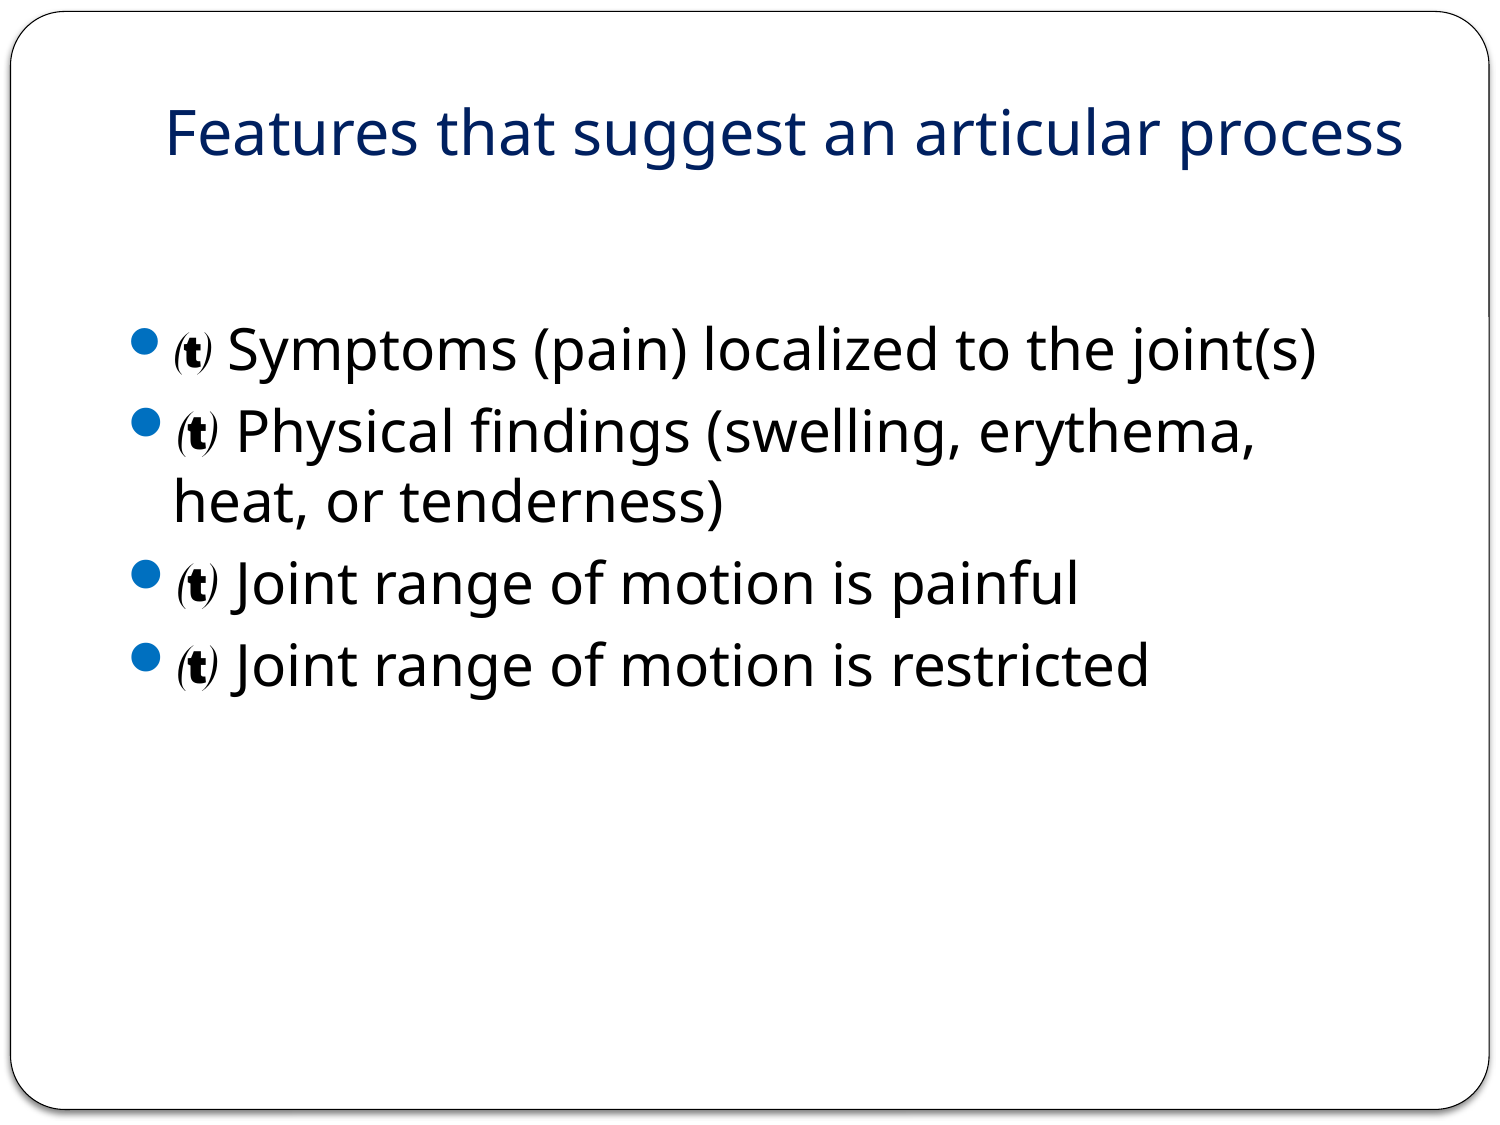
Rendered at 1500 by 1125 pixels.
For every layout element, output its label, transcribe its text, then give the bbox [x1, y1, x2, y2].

title Features that suggest an articular process [150, 45, 1425, 268]
list  Symptoms (pain) localized to the joint(s)  Physical findings (swelling, erythema, heat, or tenderness)  Joint range of motion is painful  Joint range of motion is restricted [112, 304, 1388, 1000]
